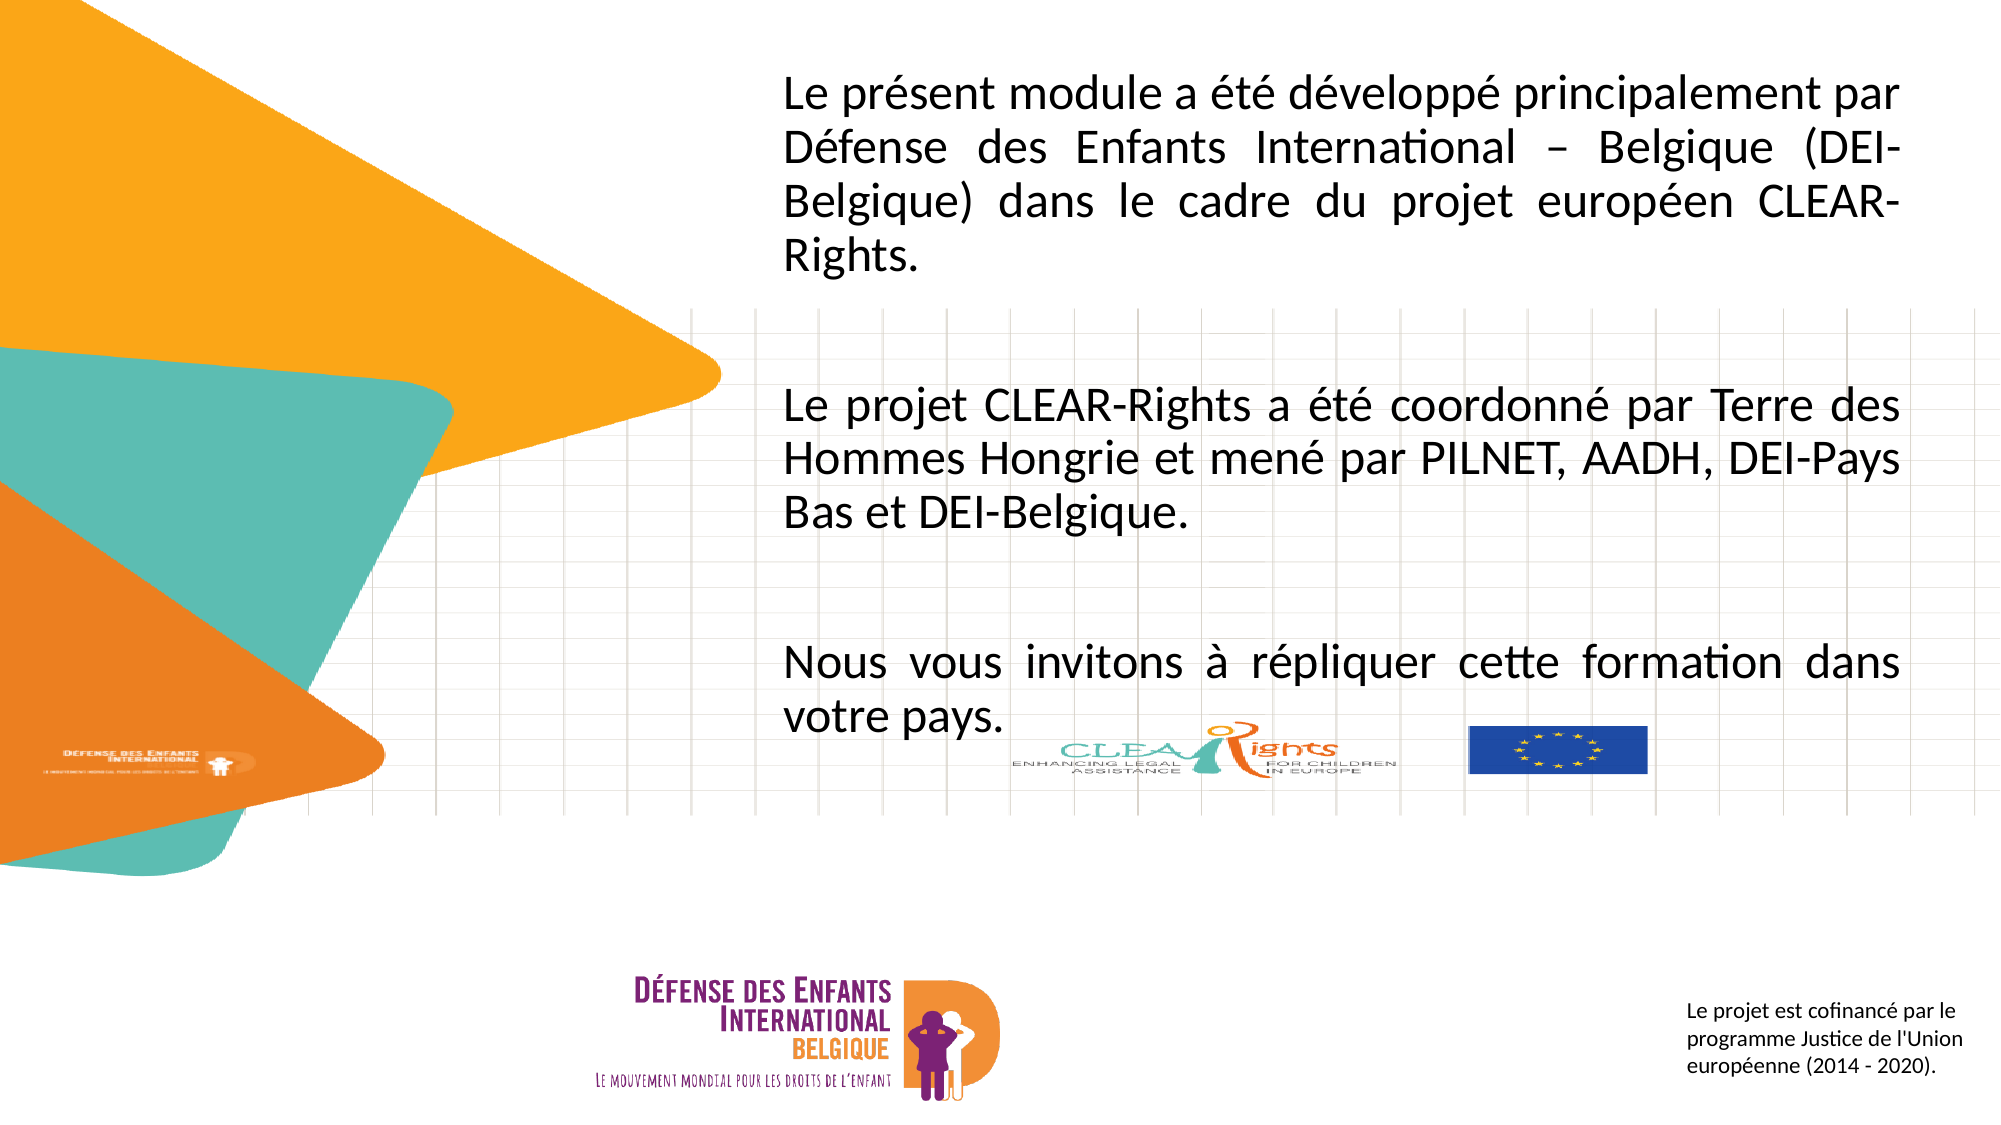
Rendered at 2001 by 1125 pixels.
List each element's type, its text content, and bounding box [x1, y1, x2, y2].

text_box Le projet est cofinancé par le programme Justice de l'Union européenne (2014 - 2020). [1672, 988, 1981, 1086]
picture [0, 0, 2001, 1125]
text_box Le présent module a été développé principalement par Défense des Enfants International – Belgique (DEI-Belgique) dans le cadre du projet européen CLEAR-Rights. Le projet CLEAR-Rights a été coordonné par Terre des Hommes Hongrie et mené par PILNET, AADH, DEI-Pays Bas et DEI-Belgique. Nous vous invitons à répliquer cette formation dans votre pays. [768, 58, 1917, 894]
